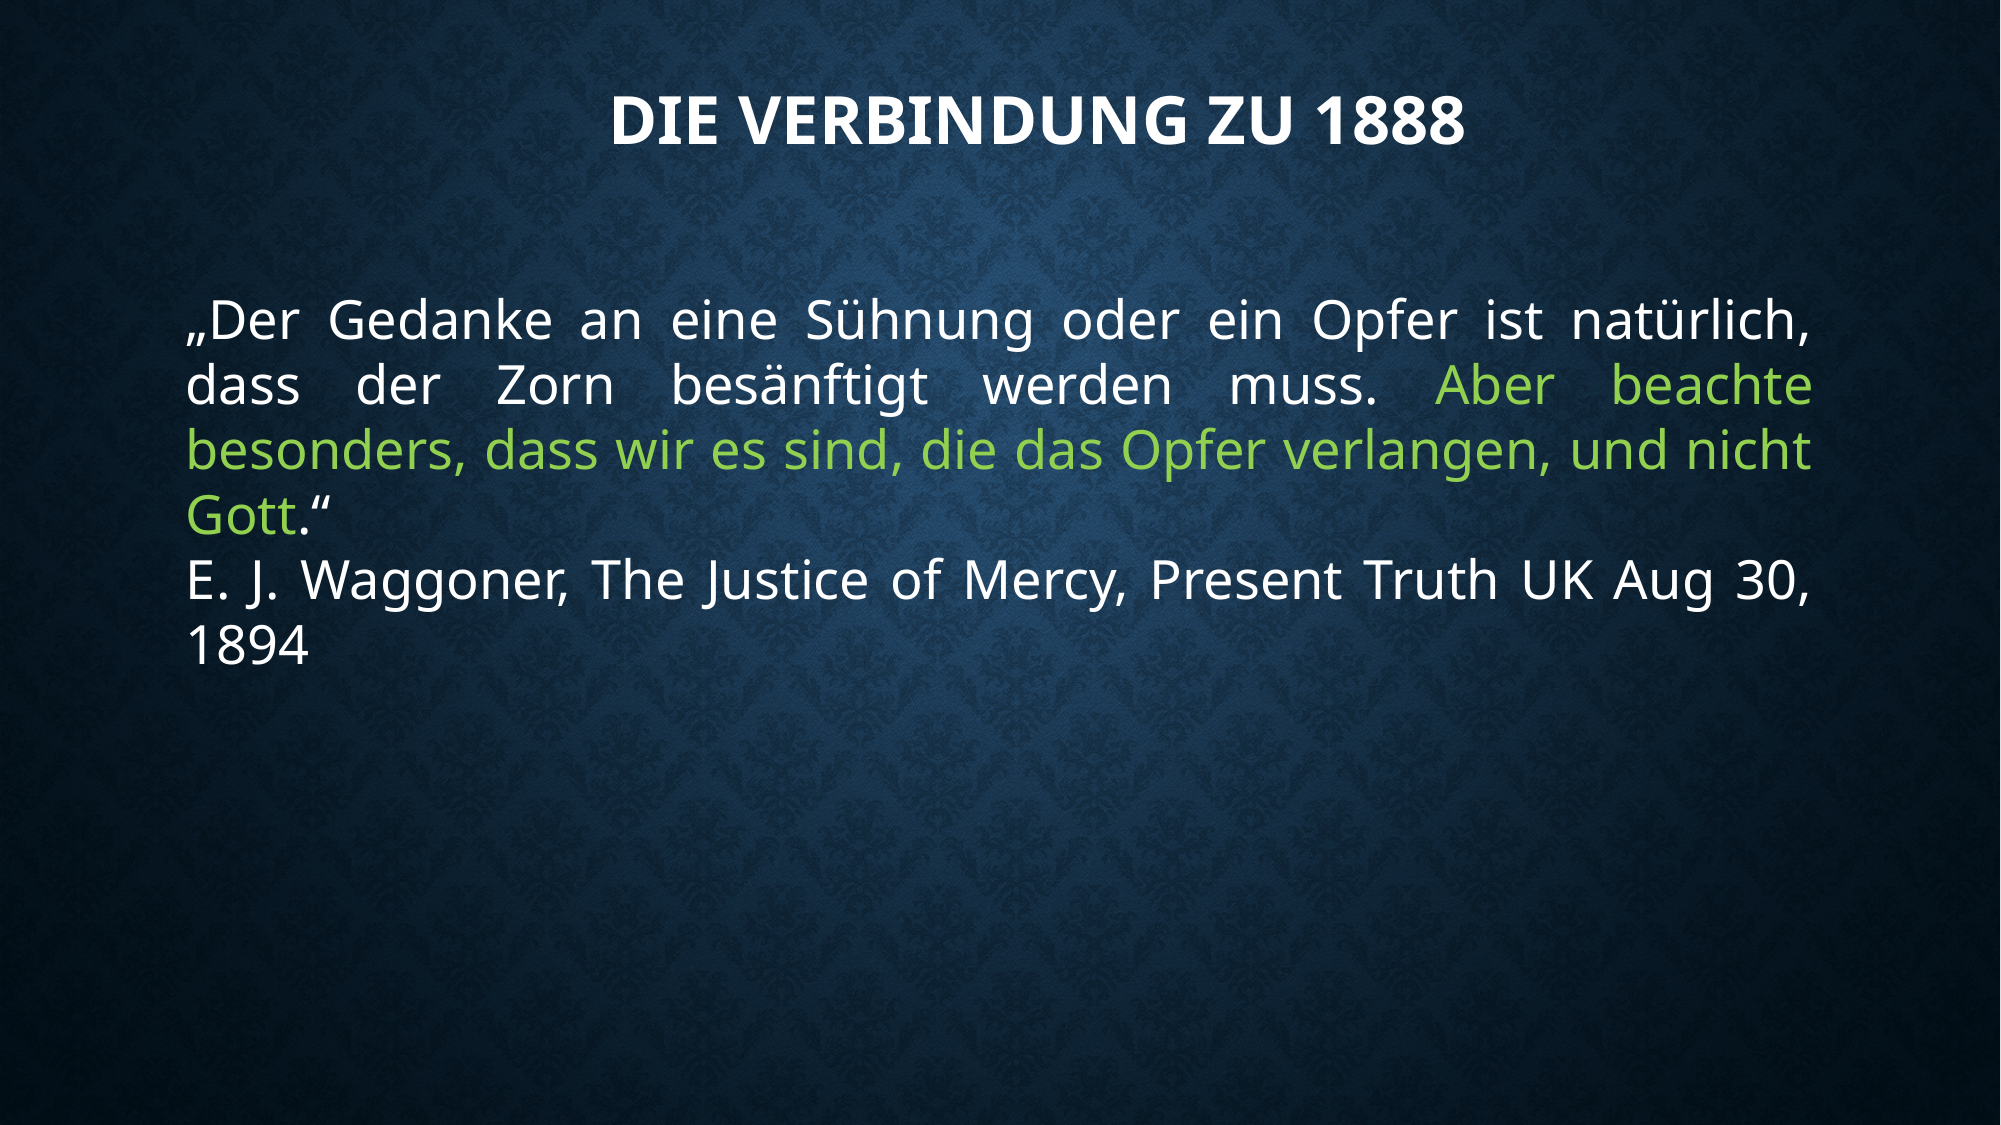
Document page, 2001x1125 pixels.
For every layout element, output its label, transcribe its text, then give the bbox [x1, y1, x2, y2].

text_box „Der Gedanke an eine Sühnung oder ein Opfer ist natürlich, dass der Zorn besänftigt werden muss. Aber beachte besonders, dass wir es sind, die das Opfer verlangen, und nicht Gott.“ E. J. Waggoner, The Justice of Mercy, Present Truth UK Aug 30, 1894 [171, 277, 1829, 863]
title Die verbindung zu 1888 [113, 43, 1962, 167]
